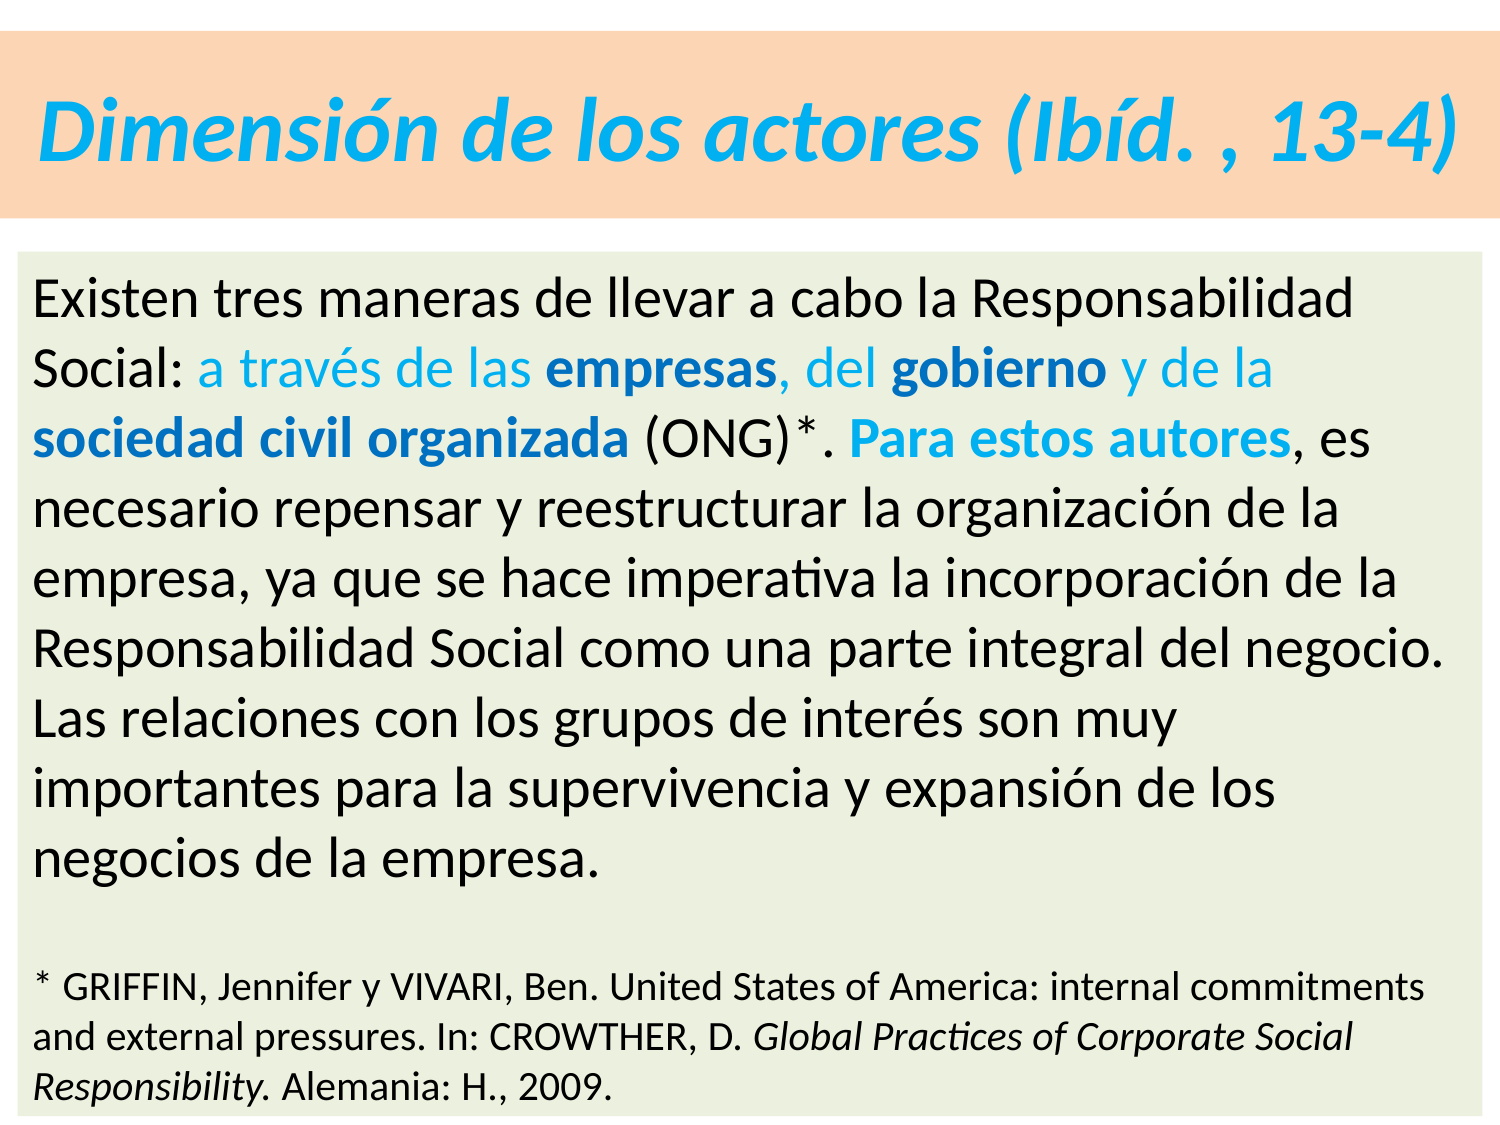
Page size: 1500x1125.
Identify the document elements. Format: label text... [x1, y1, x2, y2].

title Dimensión de los actores (Ibíd. , 13-4) [0, 30, 1500, 219]
text_box Existen tres maneras de llevar a cabo la Responsabilidad Social: a través de las empresas, del gobierno y de la sociedad civil organizada (ONG)*. Para estos autores, es necesario repensar y reestructurar la organización de la empresa, ya que se hace imperativa la incorporación de la Responsabilidad Social como una parte integral del negocio. Las relaciones con los grupos de interés son muy importantes para la supervivencia y expansión de los negocios de la empresa. * GRIFFIN, Jennifer y VIVARI, Ben. United States of America: internal commitments and external pressures. In: CROWTHER, D. Global Practices of Corporate Social Responsibility. Alemania: H., 2009. [17, 251, 1483, 1117]
